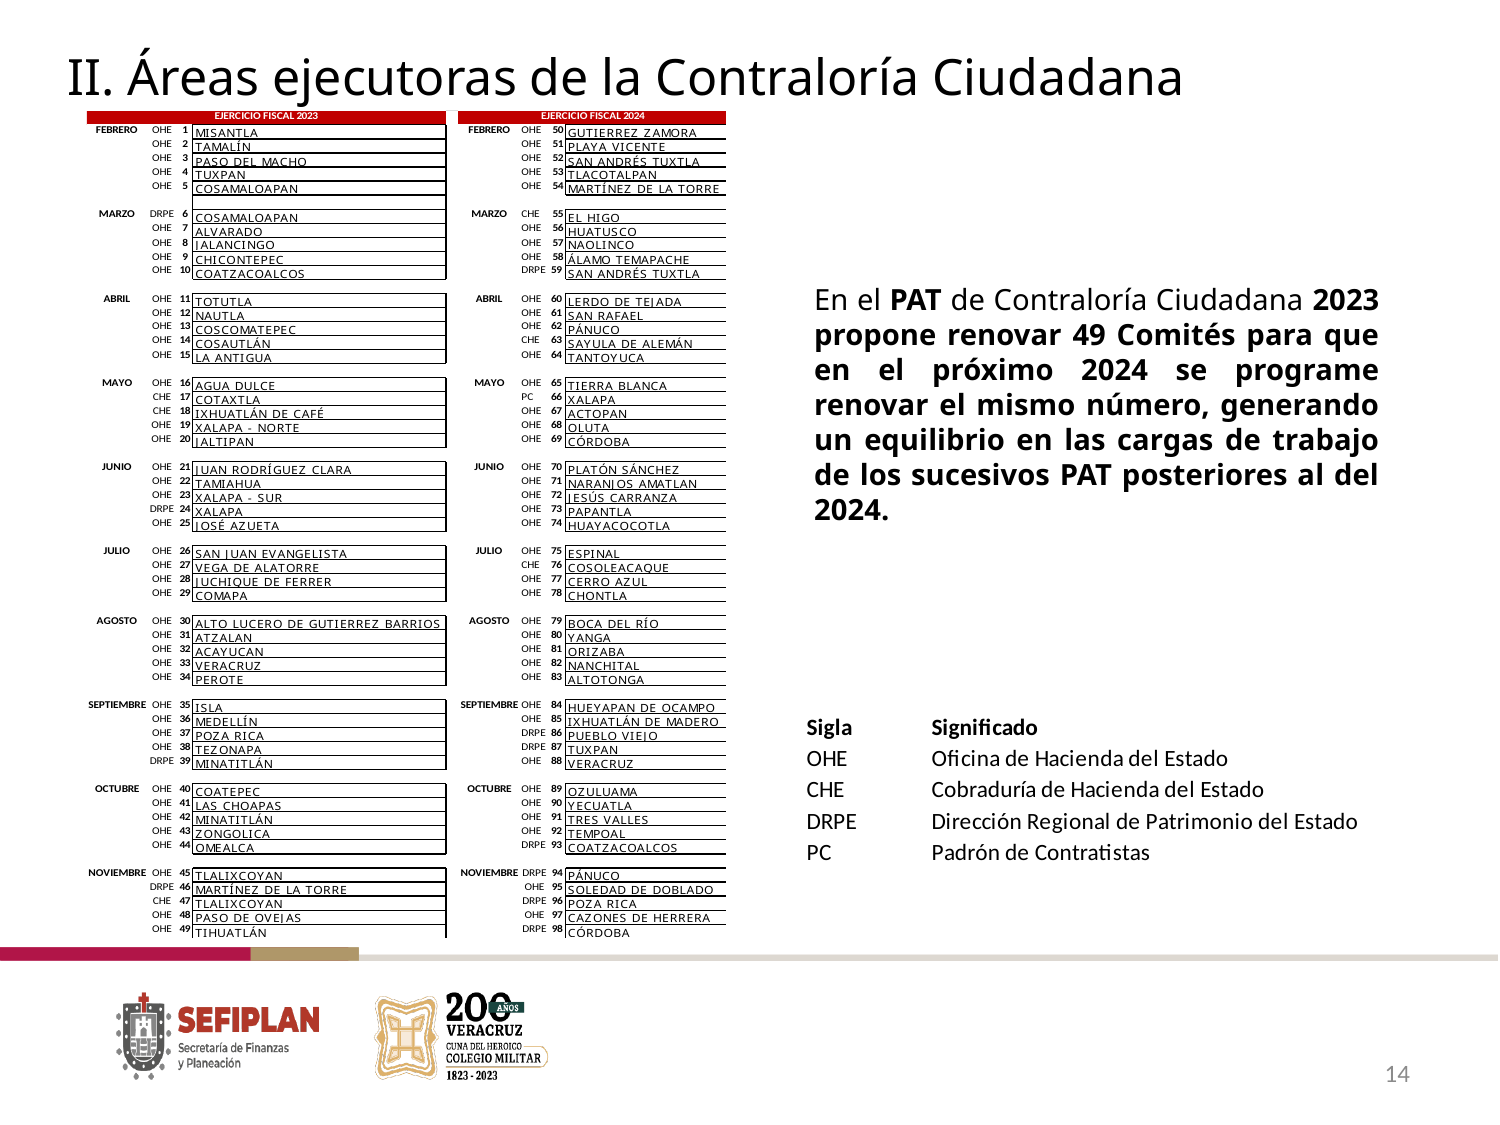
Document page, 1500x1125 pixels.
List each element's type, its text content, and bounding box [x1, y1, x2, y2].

slide_number 14 [1074, 1042, 1425, 1103]
picture [0, 947, 1498, 962]
picture [109, 985, 556, 1087]
title II. Áreas ejecutoras de la Contraloría Ciudadana [52, 19, 1451, 132]
picture [85, 110, 727, 939]
picture [801, 714, 1429, 873]
text_box En el PAT de Contraloría Ciudadana 2023 propone renovar 49 Comités para que en el próximo 2024 se programe renovar el mismo número, generando un equilibrio en las cargas de trabajo de los sucesivos PAT posteriores al del 2024. [799, 274, 1395, 534]
